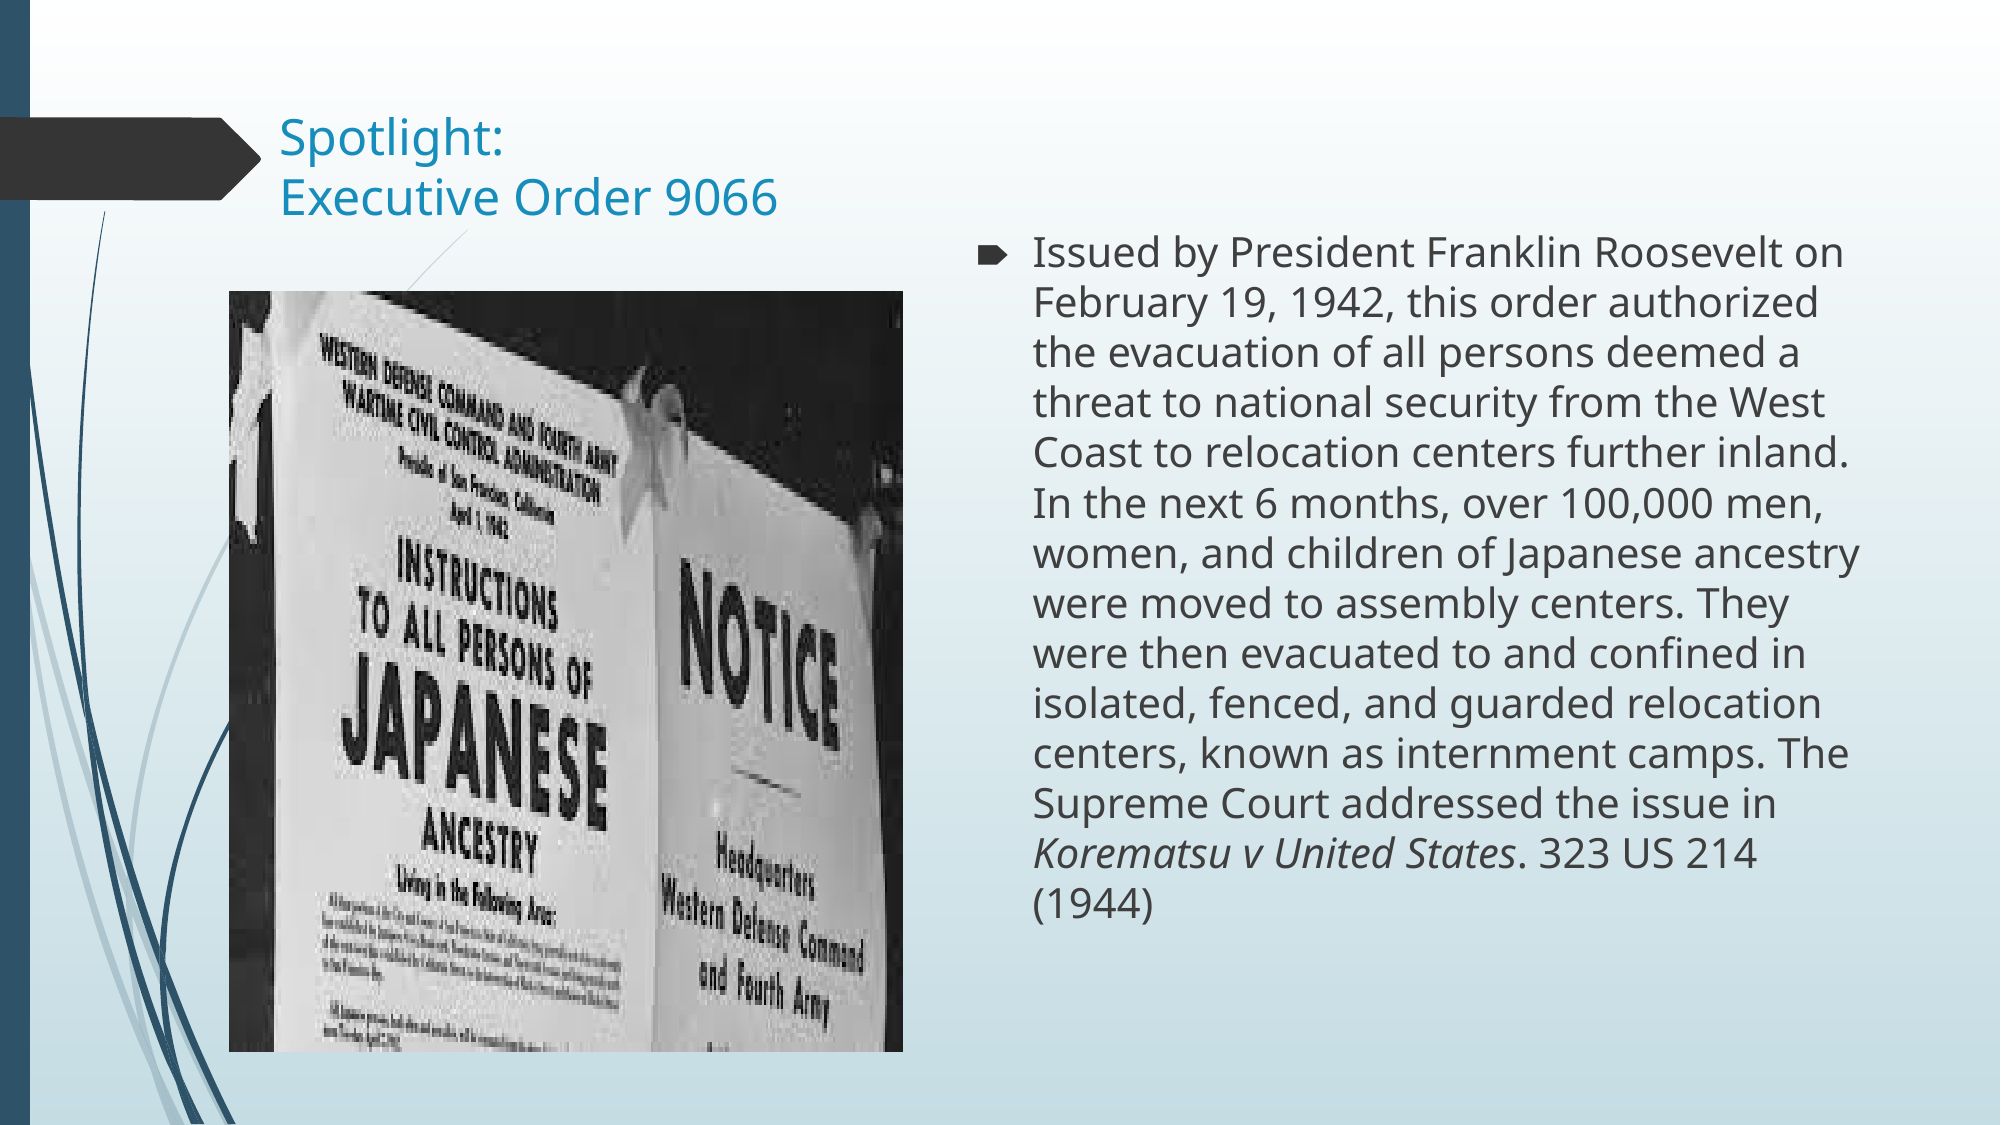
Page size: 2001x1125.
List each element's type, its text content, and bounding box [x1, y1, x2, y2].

picture [229, 290, 904, 1053]
title Spotlight: Executive Order 9066 [264, 73, 938, 234]
list Issued by President Franklin Roosevelt on February 19, 1942, this order authorized the evacuation of all persons deemed a threat to national security from the West Coast to relocation centers further inland. In the next 6 months, over 100,000 men, women, and children of Japanese ancestry were moved to assembly centers. They were then evacuated to and confined in isolated, fenced, and guarded relocation centers, known as internment camps. The Supreme Court addressed the issue in Korematsu v United States. 323 US 214 (1944) [961, 73, 1888, 1080]
